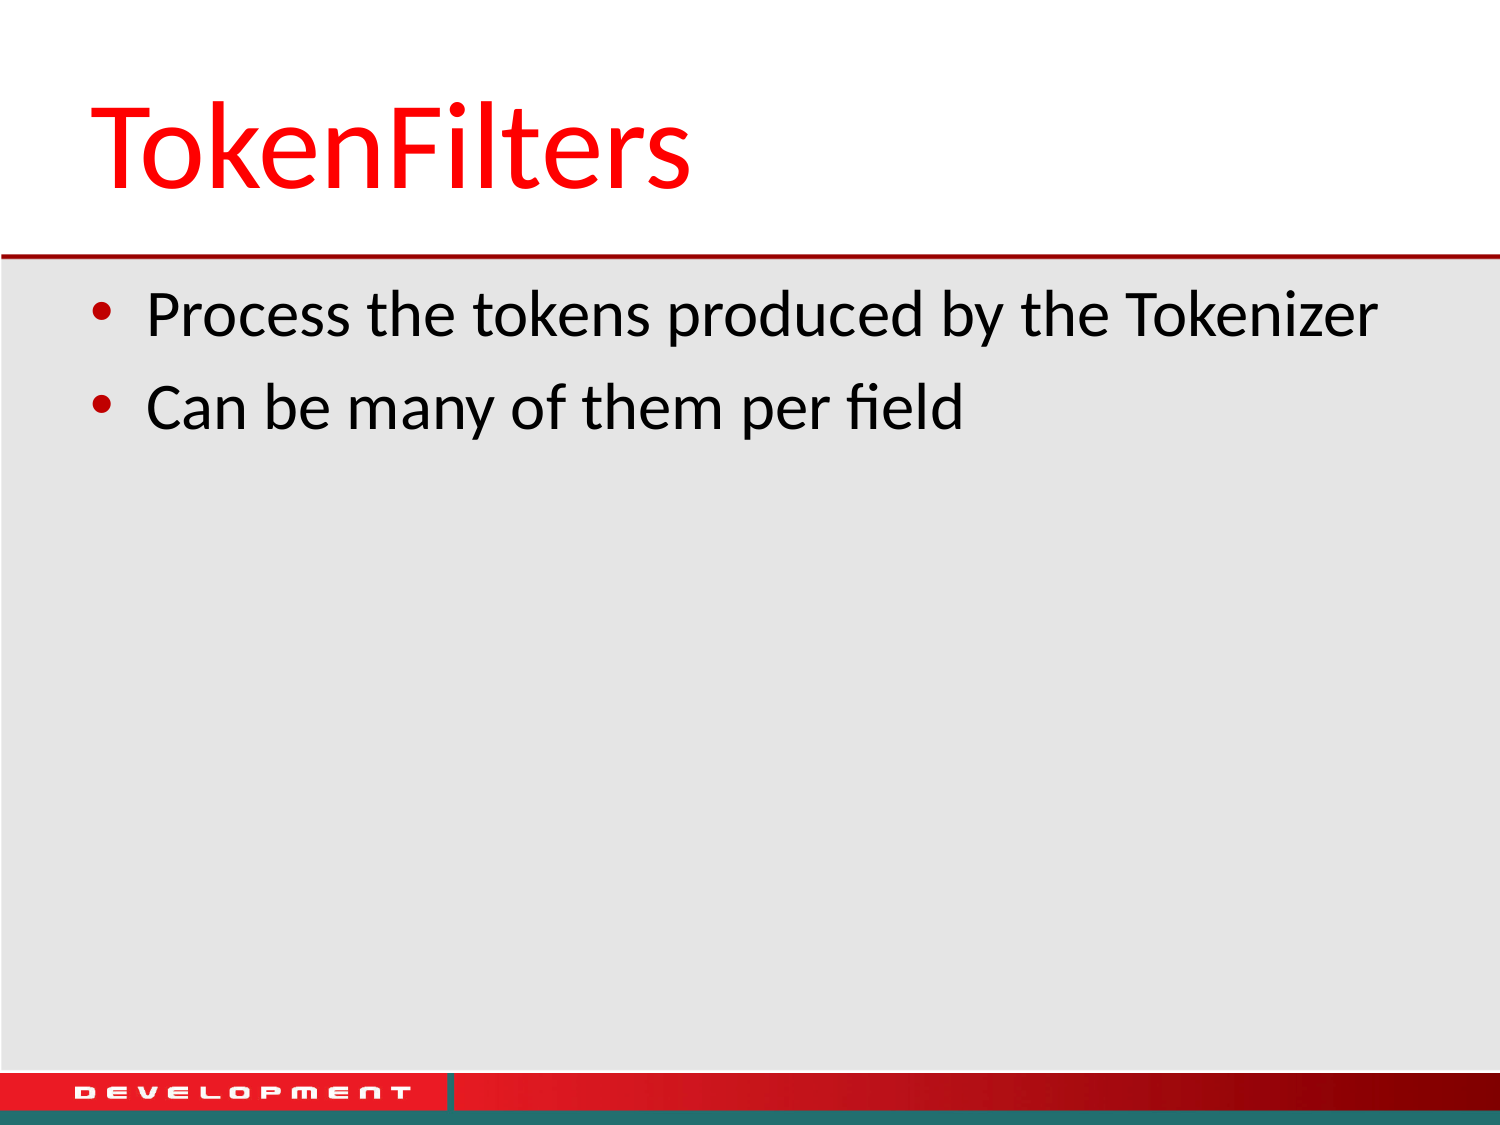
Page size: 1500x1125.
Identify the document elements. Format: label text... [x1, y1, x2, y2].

title TokenFilters [75, 45, 1425, 233]
list Process the tokens produced by the Tokenizer Can be many of them per field [75, 262, 1425, 1005]
picture [0, 253, 1500, 1072]
picture [0, 1073, 1500, 1125]
